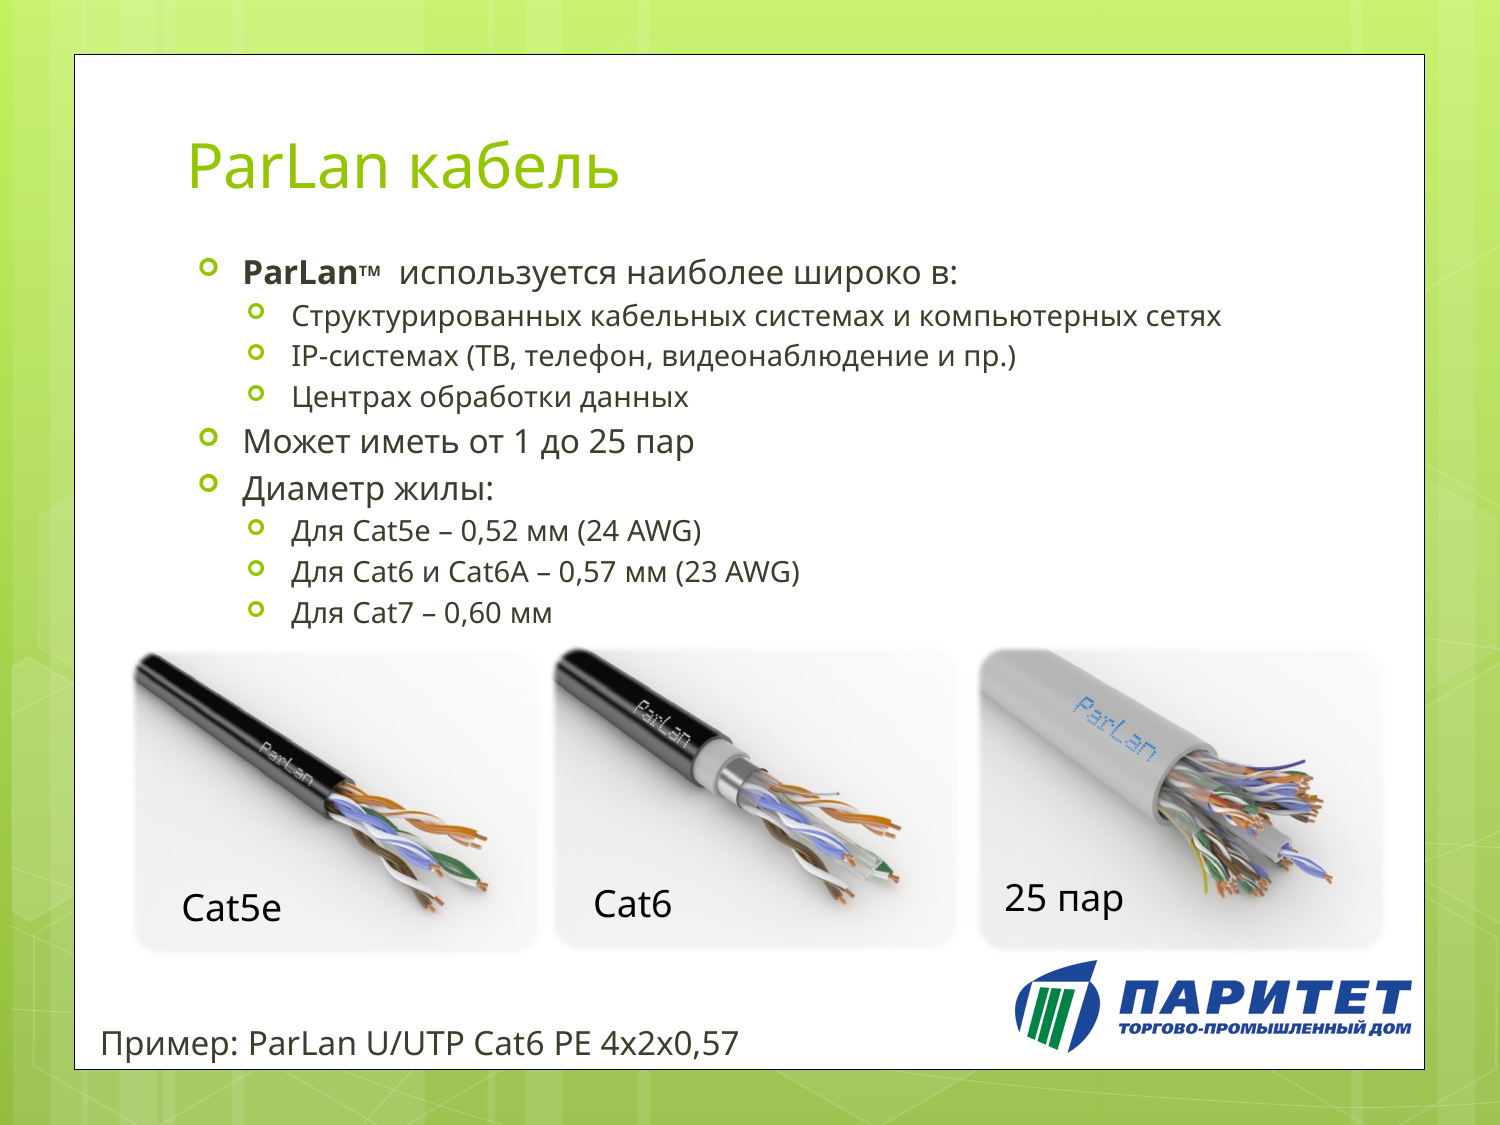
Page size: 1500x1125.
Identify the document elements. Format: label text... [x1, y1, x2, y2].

text_box Пример: ParLan U/UTP Cat6 PE 4х2х0,57 [85, 1014, 755, 1070]
picture [128, 647, 544, 959]
picture [974, 644, 1389, 956]
picture [549, 644, 962, 955]
picture [1015, 960, 1412, 1053]
text_box ParLanTM используется наиболее широко в: Структурированных кабельных системах и компьютерных сетях IP-системах (ТВ, телефон, видеонаблюдение и пр.) Центрах обработки данных Может иметь от 1 до 25 пар Диаметр жилы: Для Cat5e – 0,52 мм (24 AWG) Для Cat6 и Cat6A – 0,57 мм (23 AWG) Для Cat7 – 0,60 мм [171, 243, 1388, 650]
title ParLan кабель [171, 20, 1324, 209]
